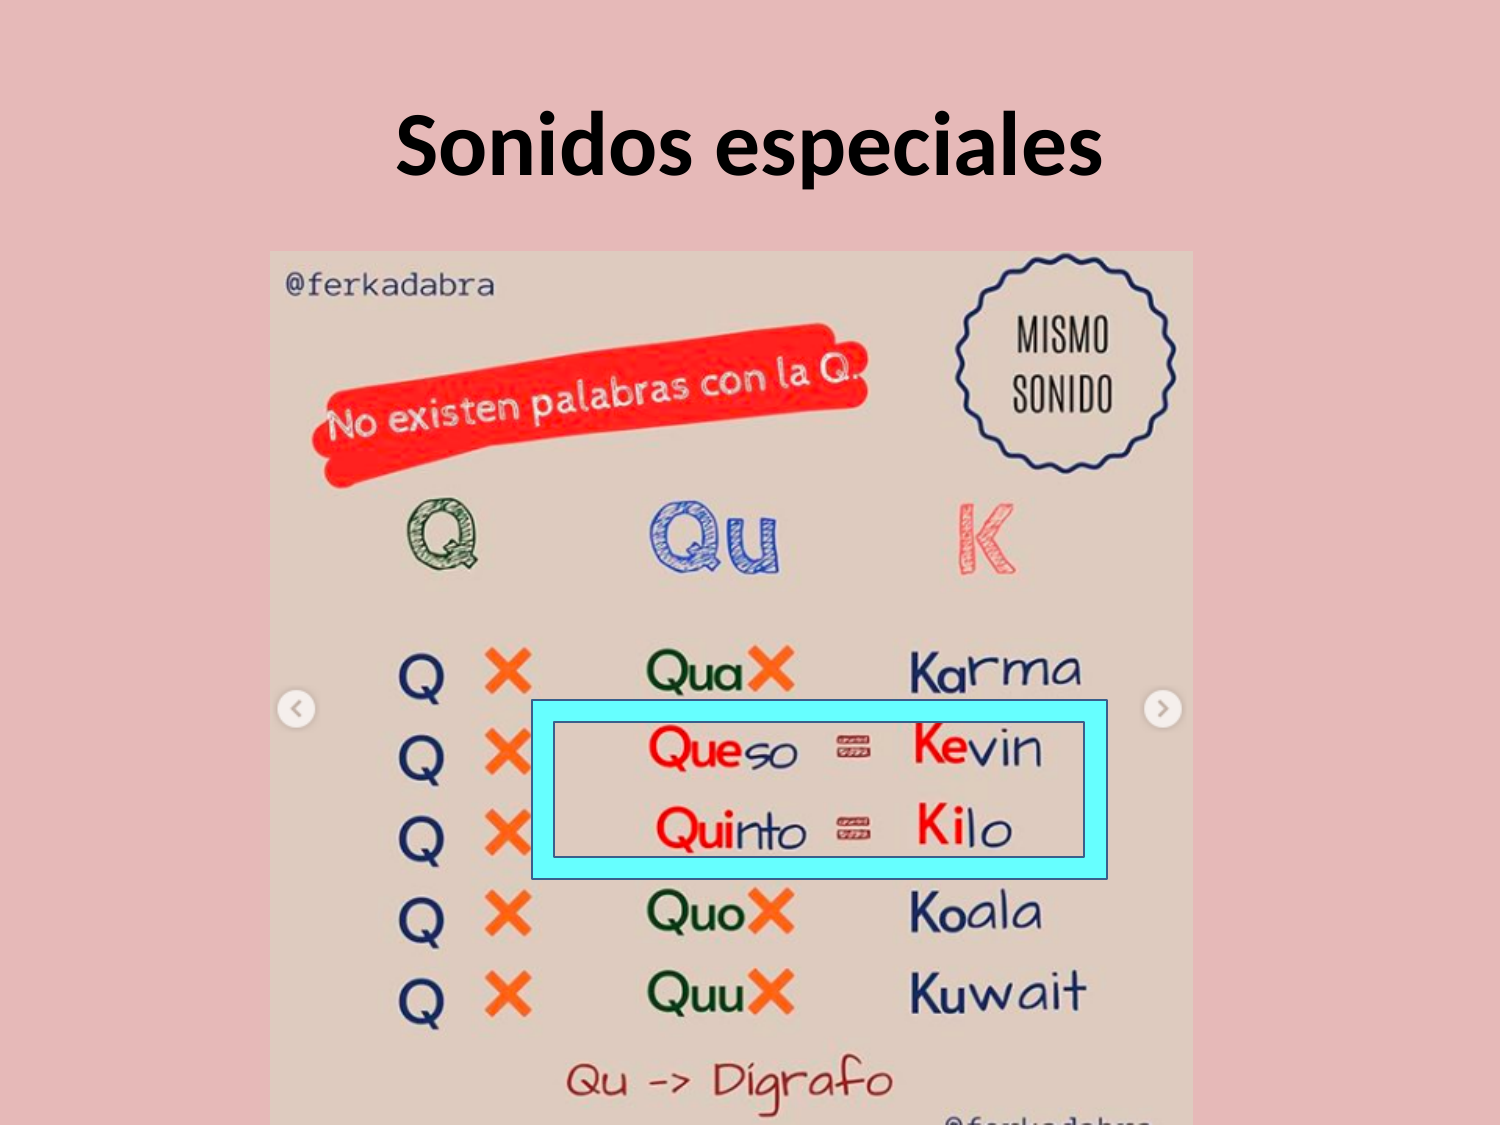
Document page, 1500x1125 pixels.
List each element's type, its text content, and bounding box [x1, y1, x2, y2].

picture [270, 251, 1193, 1125]
title Sonidos especiales [75, 45, 1425, 233]
